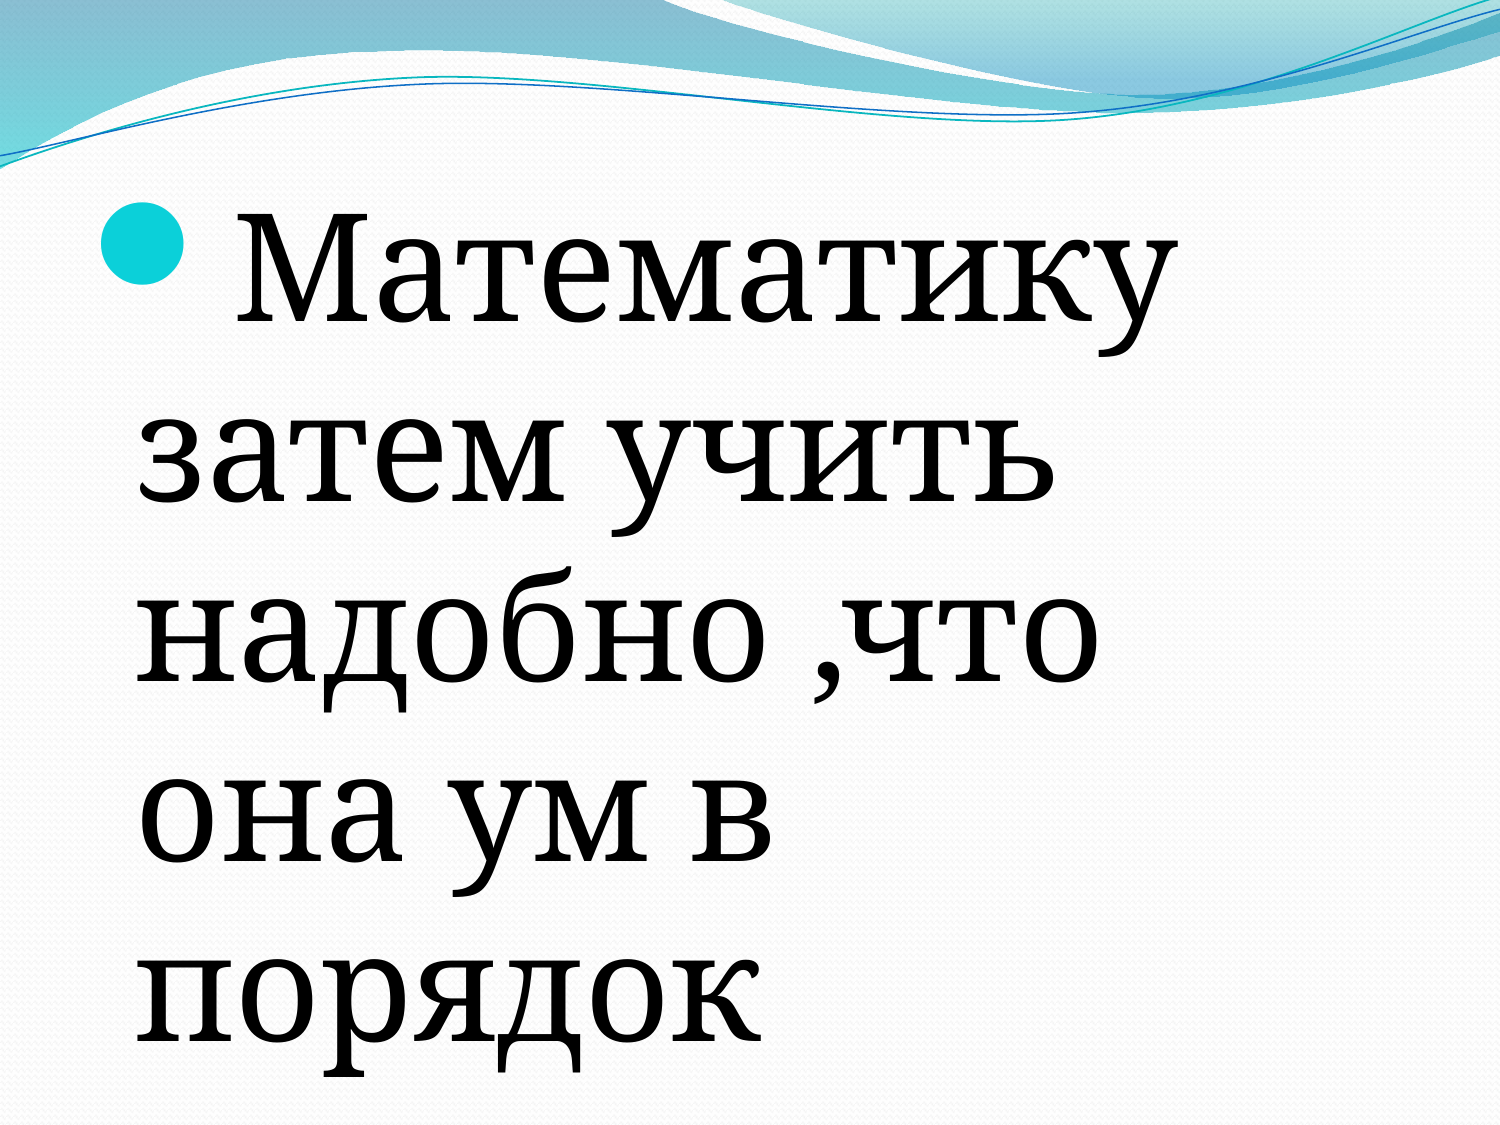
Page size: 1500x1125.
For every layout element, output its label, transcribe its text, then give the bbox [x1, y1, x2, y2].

list Математику затем учить надобно ,что она ум в порядок приводит [75, 164, 1425, 1038]
